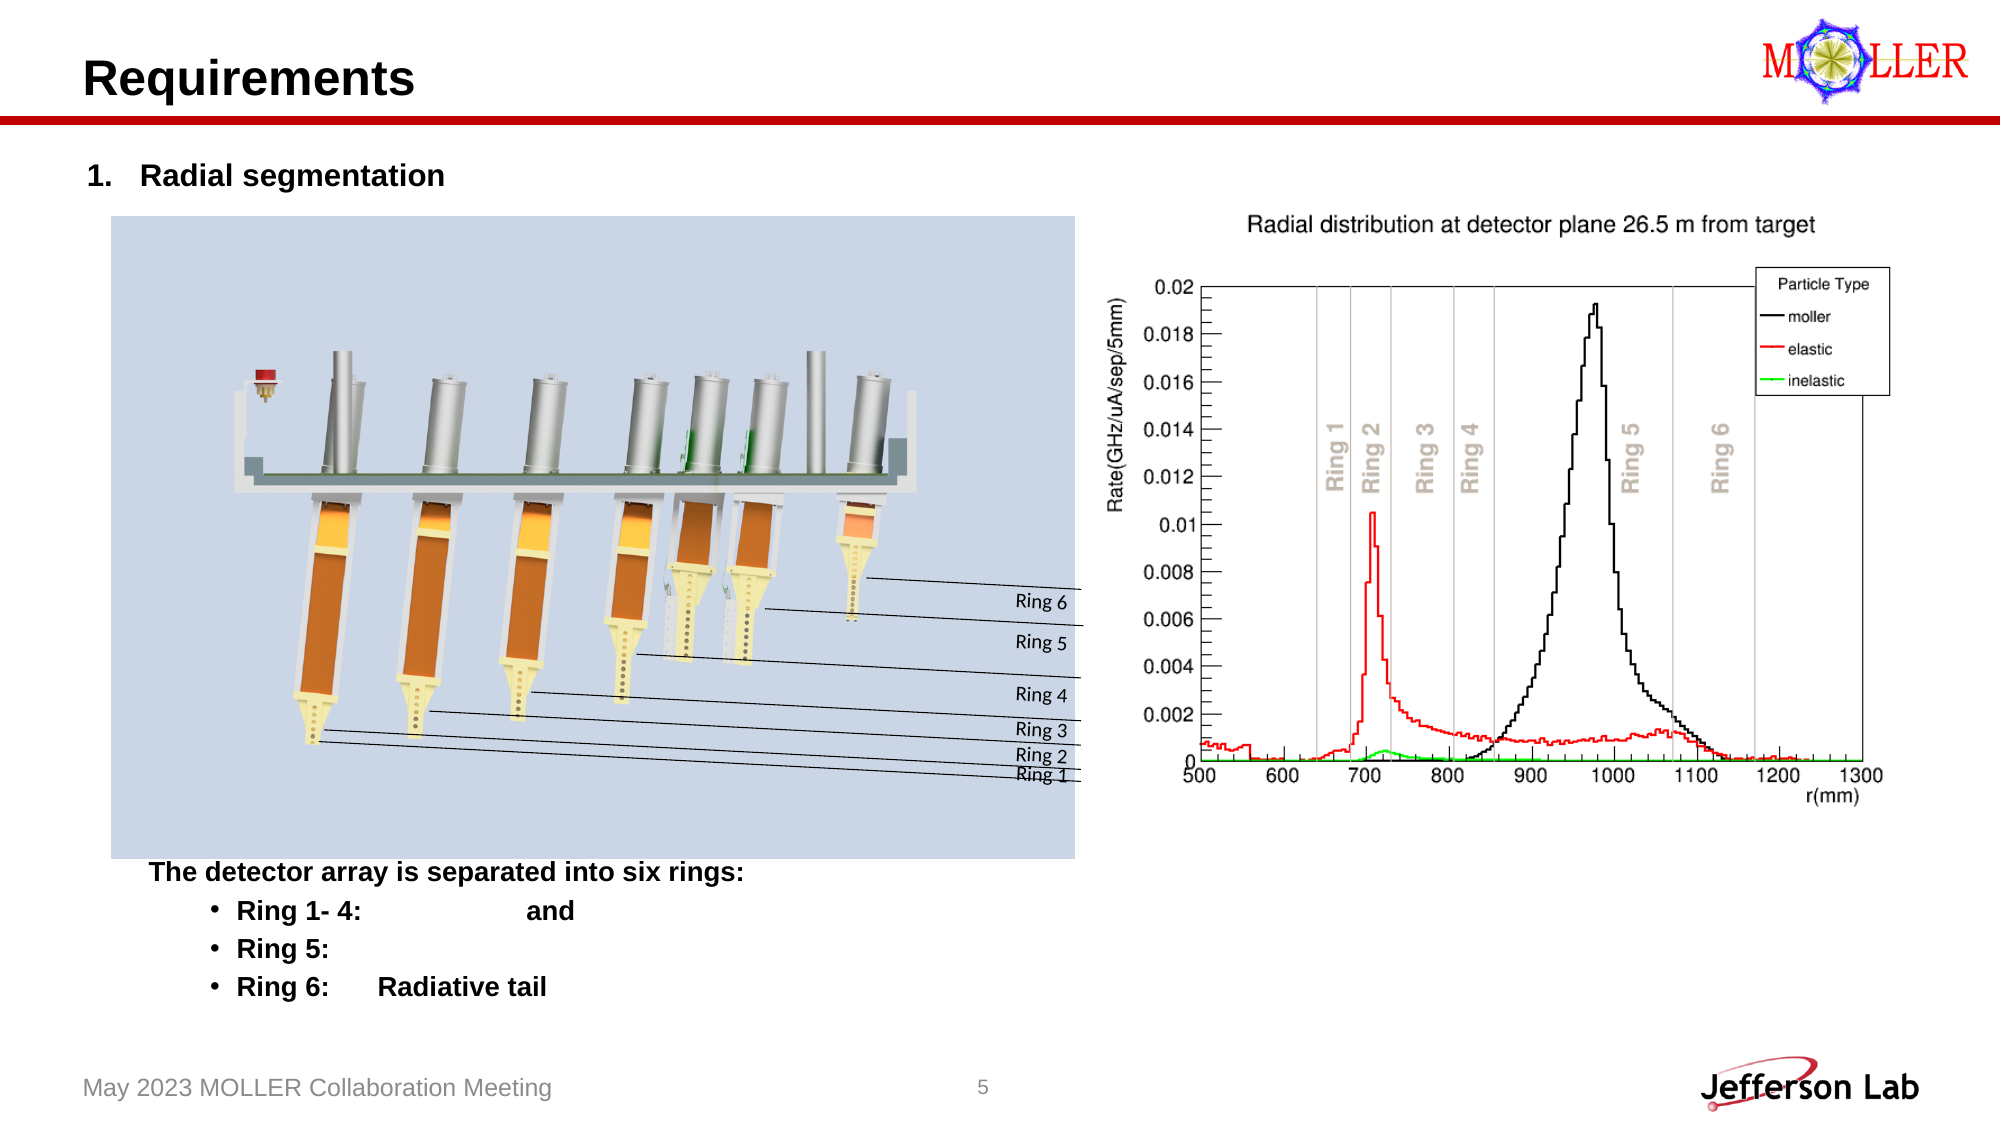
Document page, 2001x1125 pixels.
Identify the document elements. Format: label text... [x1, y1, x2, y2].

text_box Ring 5 [1075, 626, 1084, 664]
text_box Ring 6 [1075, 582, 1084, 608]
title Requirements [67, 39, 1919, 120]
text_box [764, 608, 1084, 626]
footer May 2023 MOLLER Collaboration Meeting [67, 1060, 925, 1112]
text_box Ring 1 [1075, 755, 1085, 796]
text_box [866, 577, 1082, 590]
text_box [429, 711, 1081, 729]
picture [1753, 14, 1971, 110]
text_box Ring 4 [1075, 675, 1084, 711]
picture [1698, 1047, 1933, 1124]
slide_number 5 [924, 1060, 1042, 1111]
picture [1085, 203, 1979, 845]
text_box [531, 692, 1081, 711]
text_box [323, 729, 1081, 741]
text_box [318, 741, 1081, 782]
picture [111, 216, 1075, 859]
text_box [636, 654, 1081, 678]
